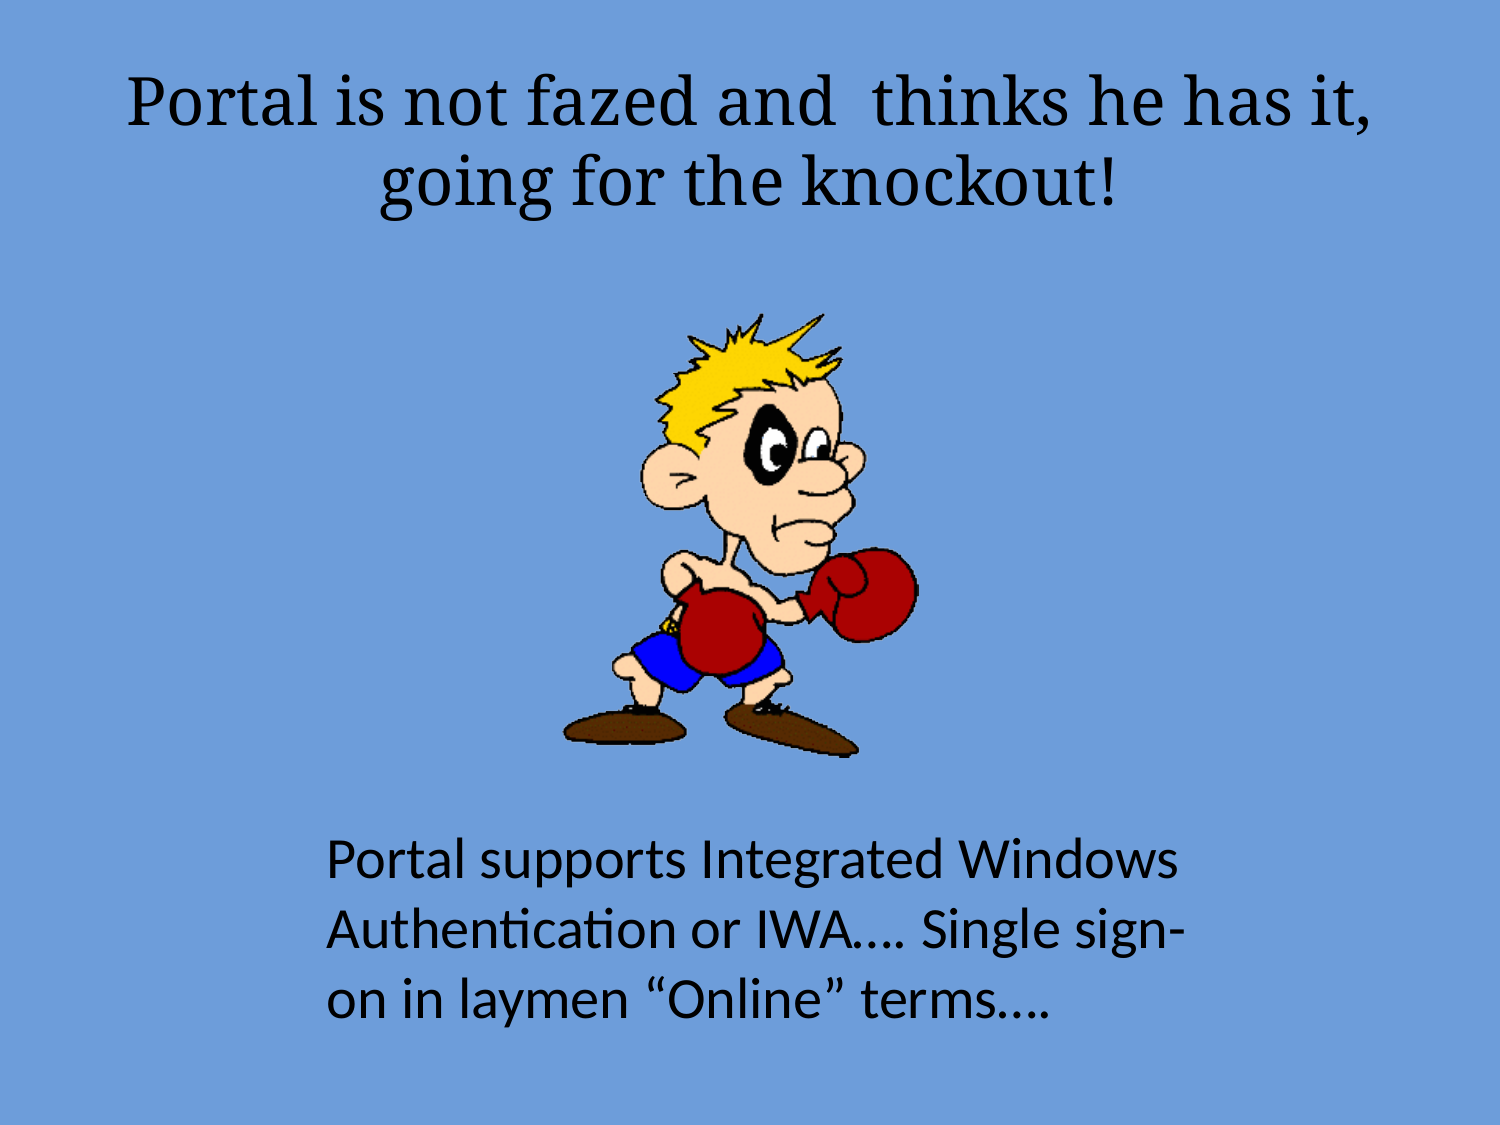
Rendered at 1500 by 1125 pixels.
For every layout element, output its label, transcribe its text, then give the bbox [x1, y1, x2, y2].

text_box Portal supports Integrated Windows Authentication or IWA…. Single sign-on in laymen “Online” terms…. [311, 813, 1212, 1038]
title Portal is not fazed and thinks he has it, going for the knockout! [75, 45, 1425, 233]
picture [562, 312, 919, 759]
